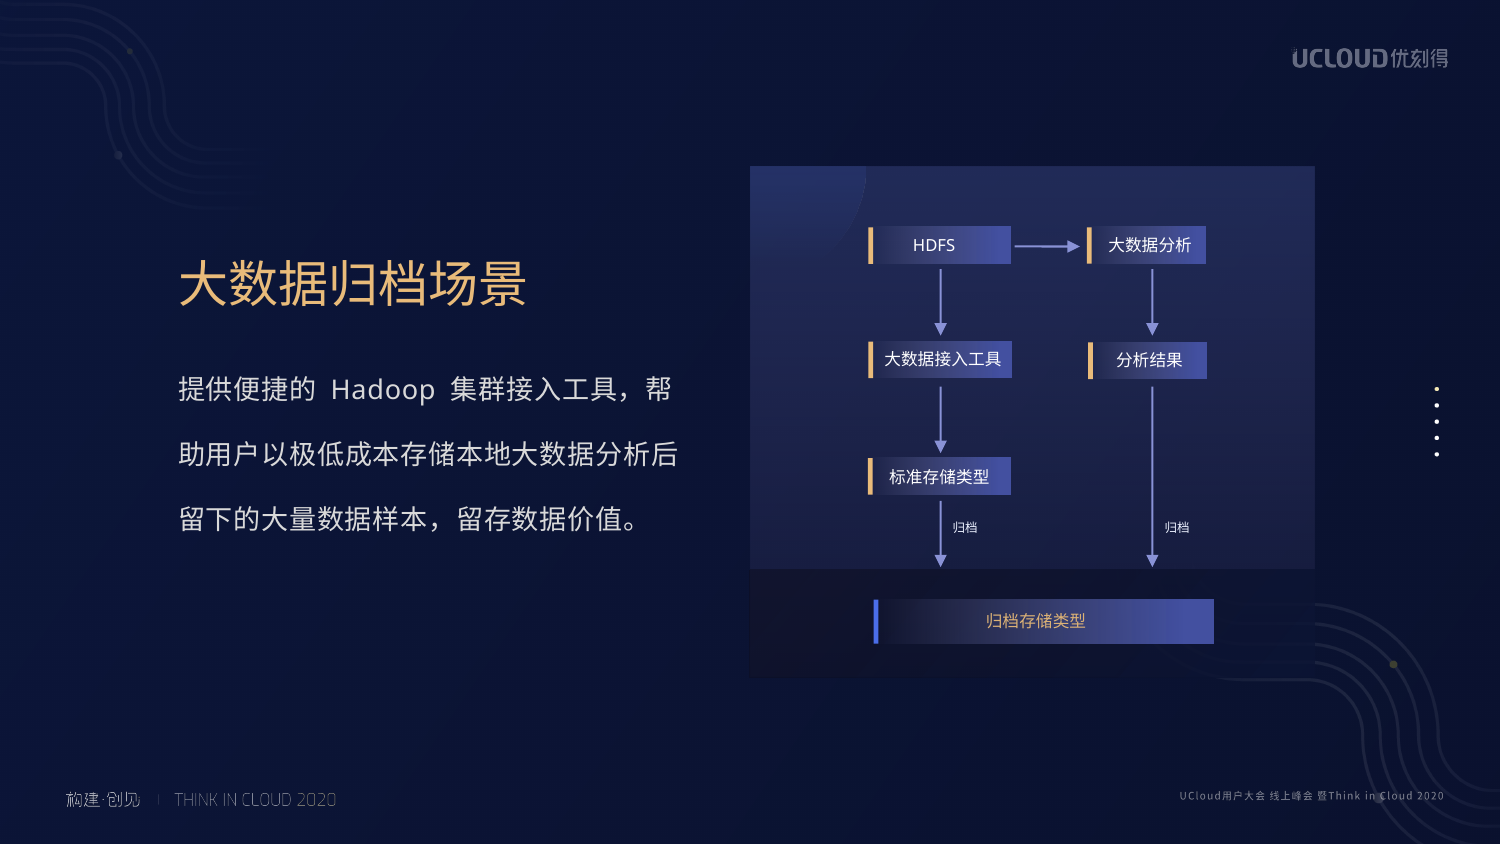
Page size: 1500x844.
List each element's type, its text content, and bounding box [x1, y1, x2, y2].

text_box 提供便捷的 Hadoop 集群接入工具，帮助用户以极低成本存储本地大数据分析后留下的大量数据样本，留存数据价值。 [163, 332, 695, 543]
picture [0, 0, 1500, 844]
text_box 大数据归档场景 [163, 245, 579, 321]
